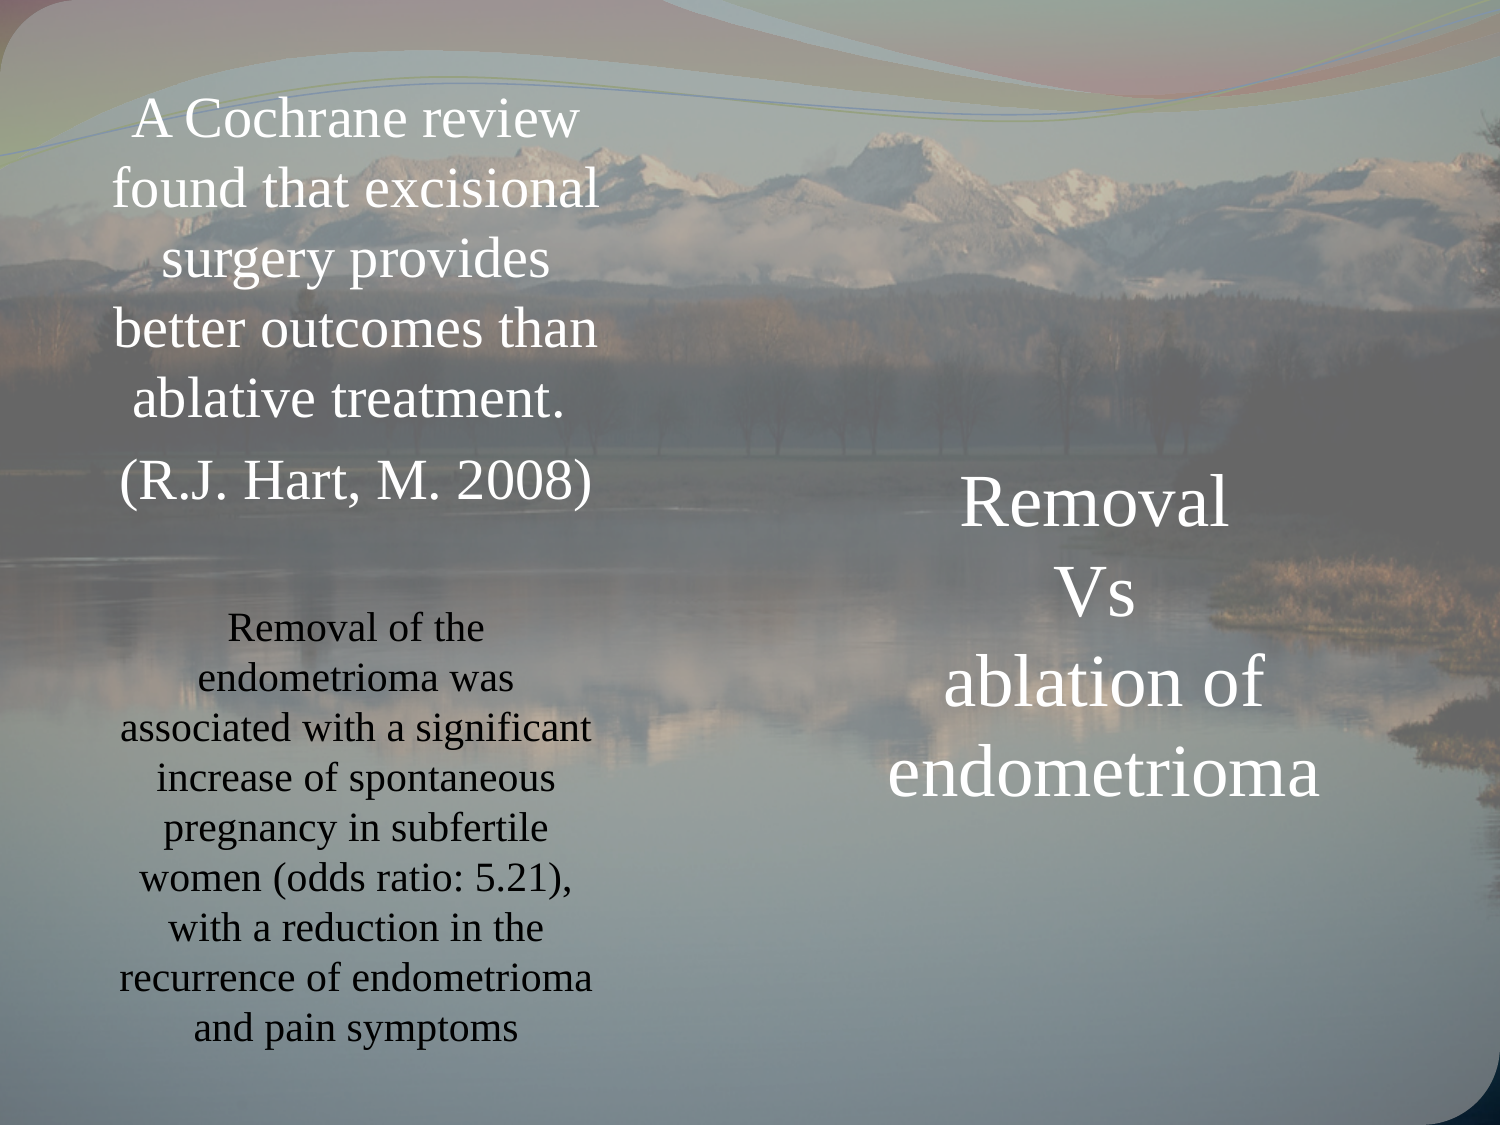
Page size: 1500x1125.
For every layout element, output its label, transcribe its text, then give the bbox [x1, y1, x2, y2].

list A Cochrane review found that excisional surgery provides better outcomes than ablative treatment. (R.J. Hart, M. 2008) [78, 109, 634, 482]
picture [1434, 1059, 1500, 1125]
list Removal of the endometrioma was associated with a significant increase of spontaneous pregnancy in subfertile women (odds ratio: 5.21), with a reduction in the recurrence of endometrioma and pain symptoms [78, 639, 634, 1011]
text_box Removal Vs ablation of endometrioma [868, 444, 1341, 820]
